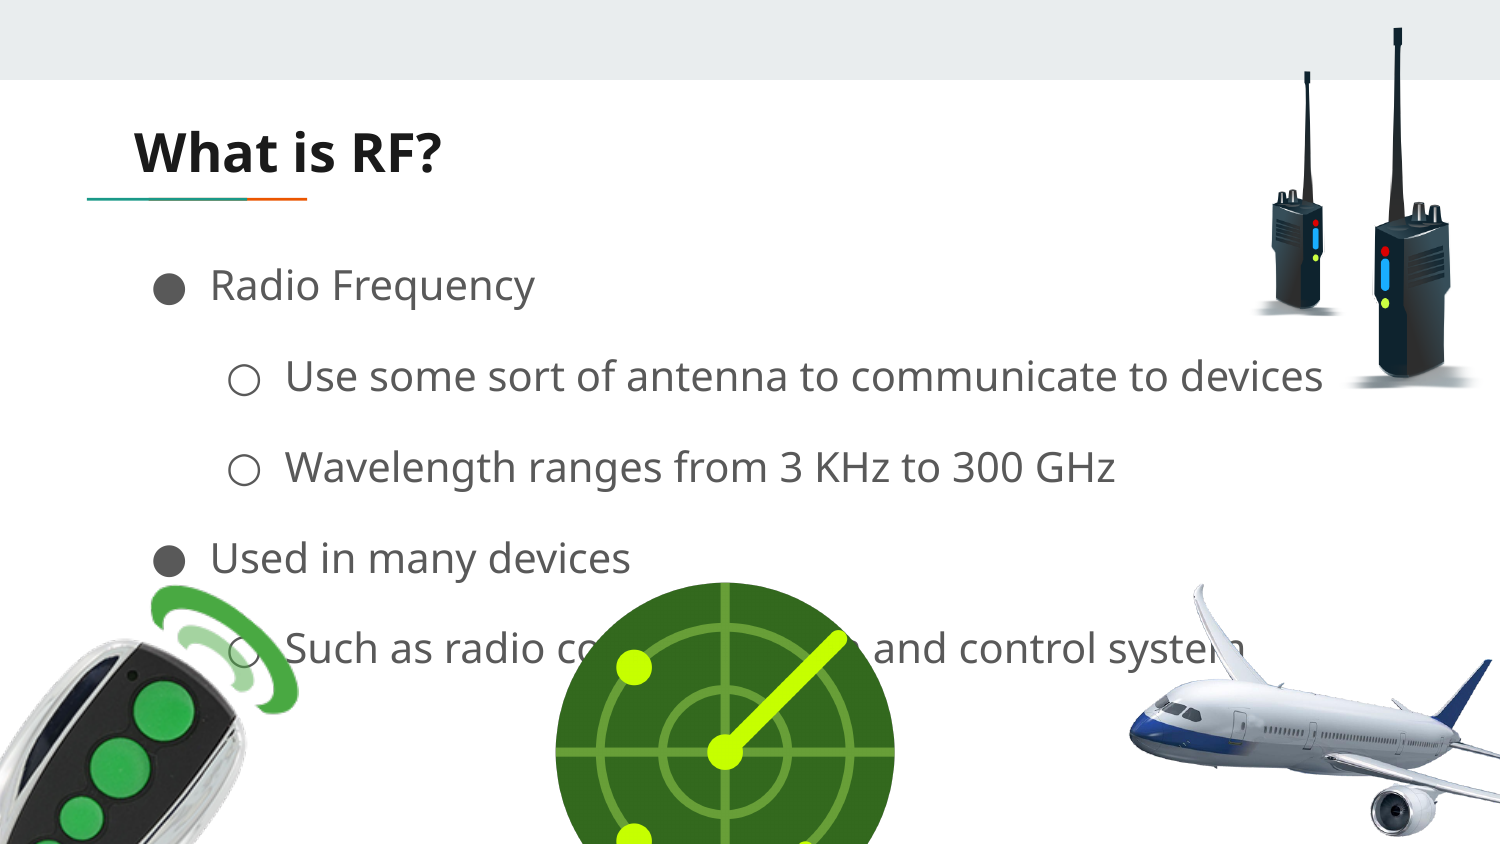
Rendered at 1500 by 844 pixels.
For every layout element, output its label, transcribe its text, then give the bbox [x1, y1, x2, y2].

list Radio Frequency Use some sort of antenna to communicate to devices Wavelength ranges from 3 KHz to 300 GHz Used in many devices Such as radio communication and control system [119, 236, 1381, 608]
picture [1198, 5, 1500, 406]
title What is RF? [119, 103, 1193, 192]
picture [511, 537, 939, 844]
picture [0, 571, 299, 844]
picture [1117, 583, 1500, 838]
